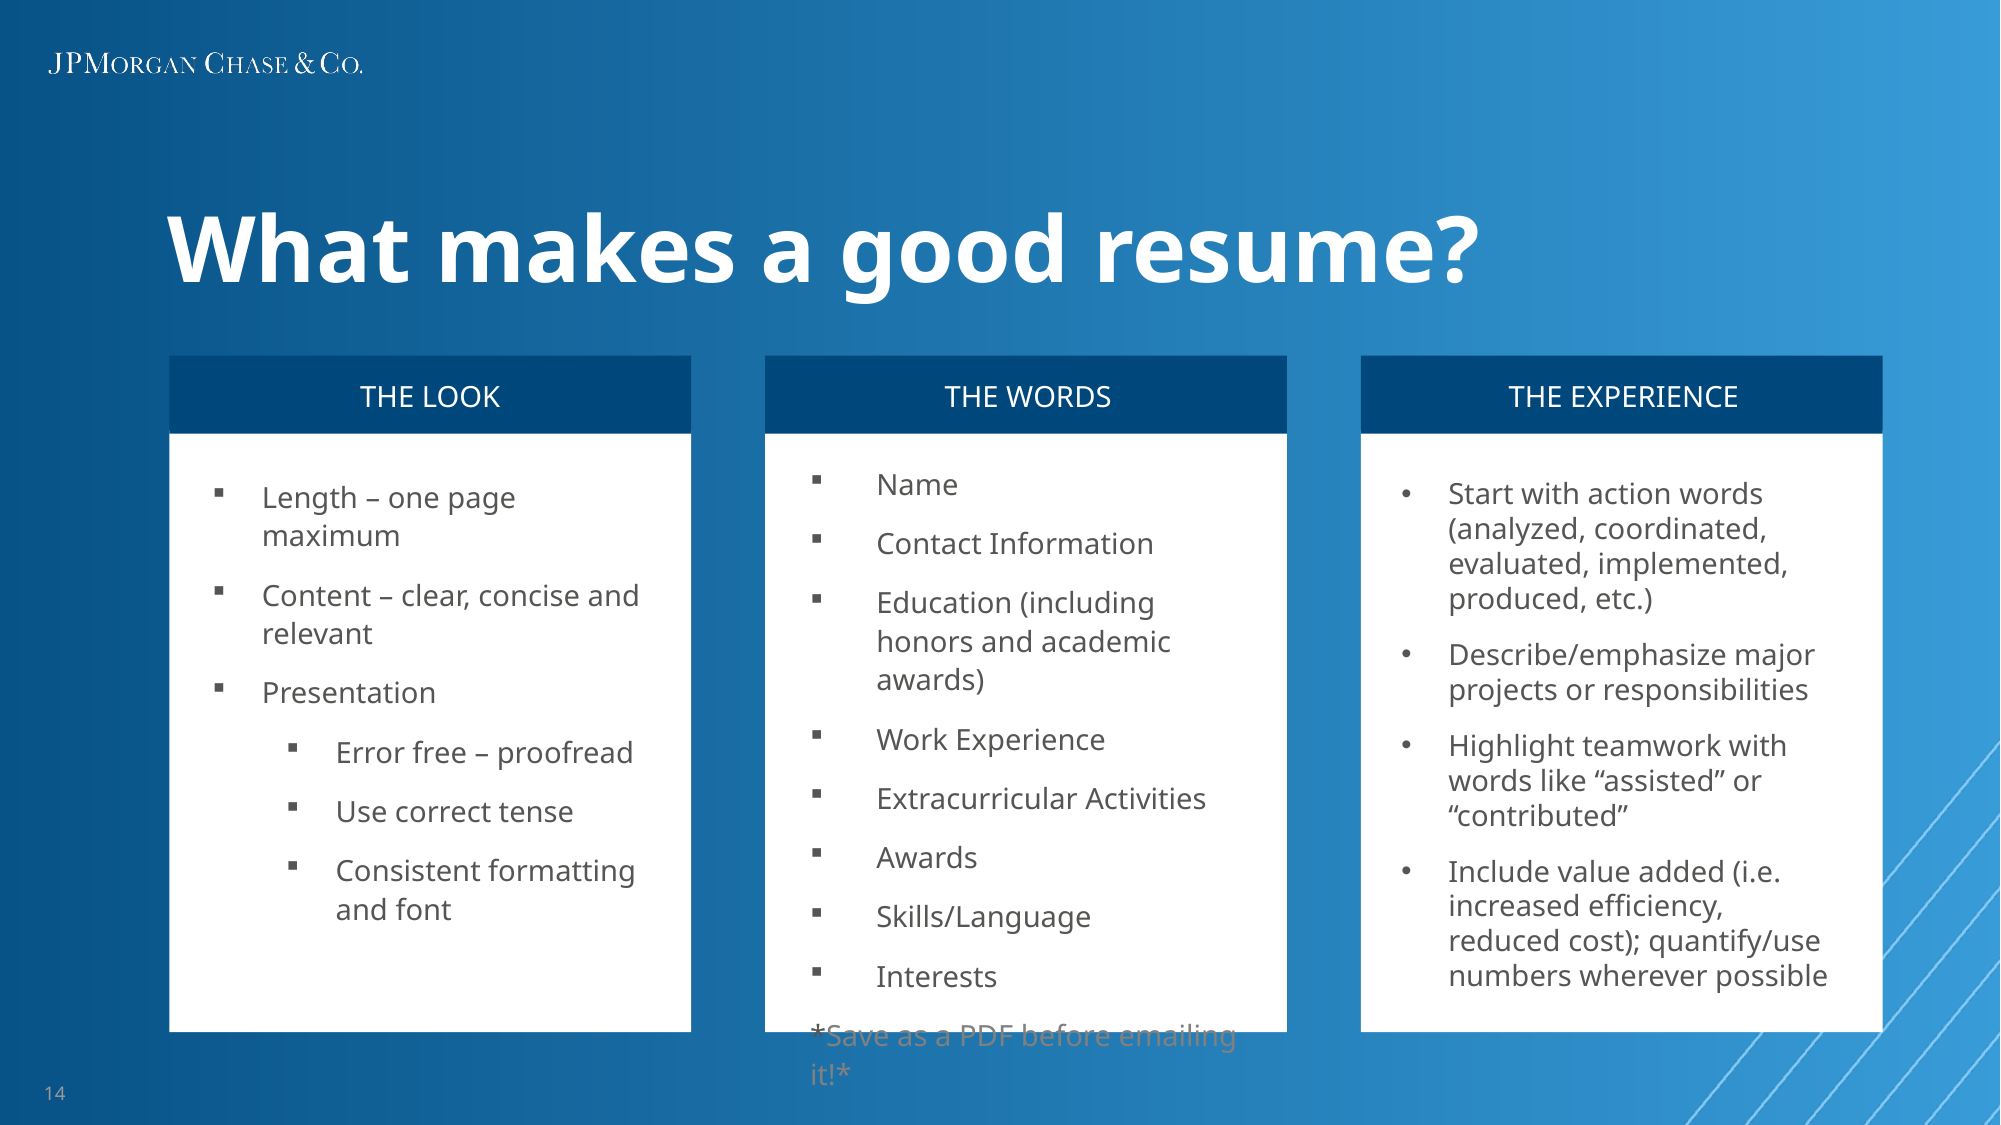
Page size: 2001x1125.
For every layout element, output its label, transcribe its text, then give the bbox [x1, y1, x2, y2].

list THE EXPERIENCE [1362, 369, 1885, 427]
title What makes a good resume? [152, 161, 1506, 302]
text_box [764, 355, 1288, 435]
slide_number 14 [28, 1062, 112, 1125]
text_box [764, 435, 1288, 1033]
text_box [168, 435, 692, 1033]
text_box [168, 355, 692, 435]
text_box [1360, 355, 1884, 435]
text_box [1360, 435, 1884, 1033]
list Name Contact Information Education (including honors and academic awards) Work Experience Extracurricular Activities Awards Skills/Language Interests *Save as a PDF before emailing it!* [795, 455, 1270, 1011]
list THE WORDS [767, 369, 1289, 427]
list THE LOOK [169, 369, 692, 427]
list Length – one page maximum Content – clear, concise and relevant Presentation Error free – proofread Use correct tense Consistent formatting and font [197, 468, 672, 1024]
list Start with action words (analyzed, coordinated, evaluated, implemented, produced, etc.) Describe/emphasize major projects or responsibilities Highlight teamwork with words like “assisted” or “contributed” Include value added (i.e. increased efficiency, reduced cost); quantify/use numbers wherever possible [1384, 468, 1859, 1024]
